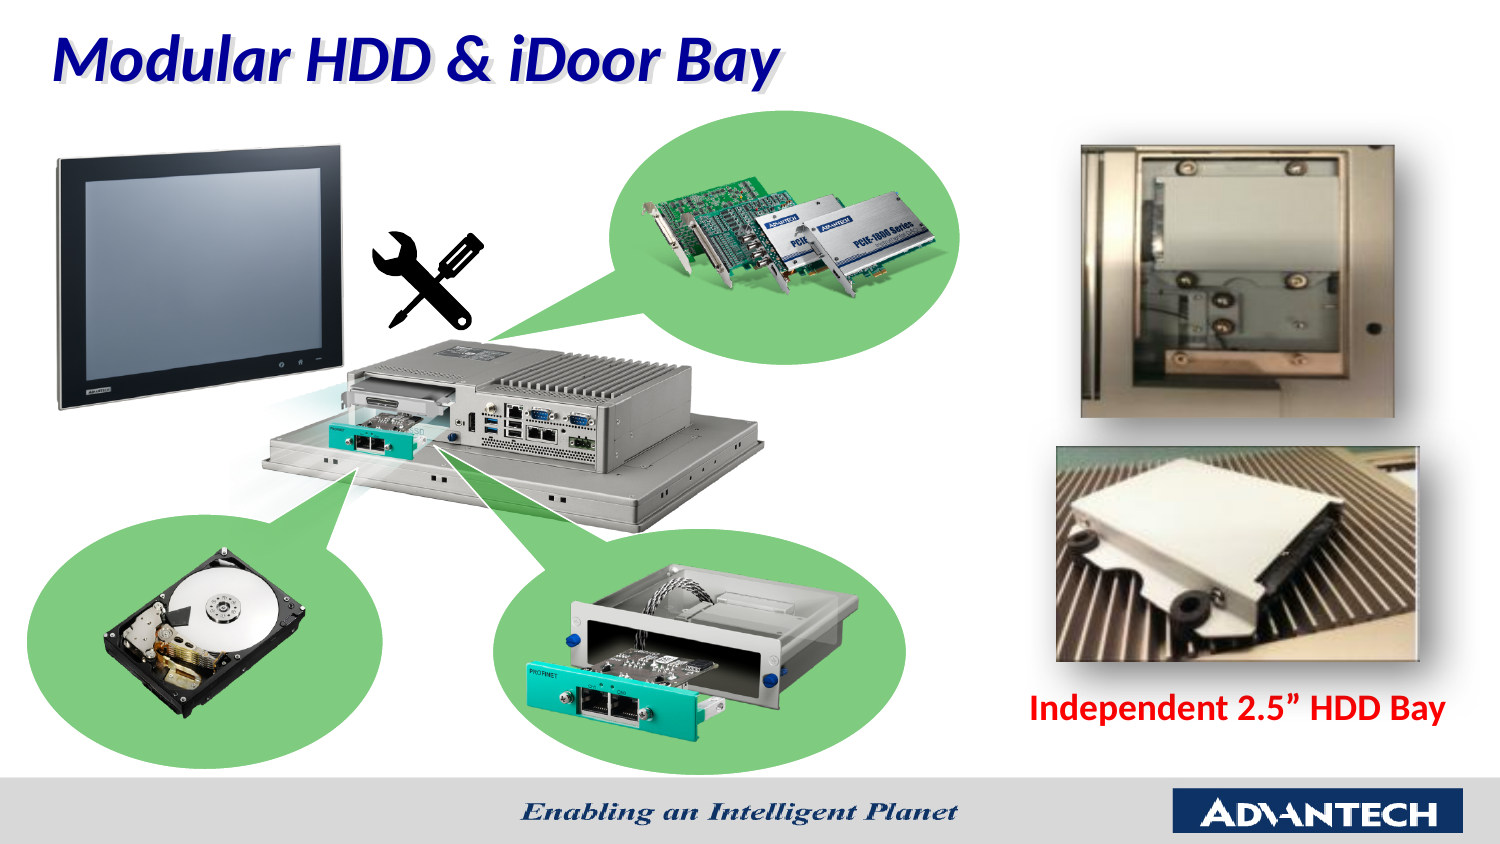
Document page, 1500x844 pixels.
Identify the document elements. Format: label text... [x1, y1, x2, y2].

text_box Modular HDD & iDoor Bay [36, 18, 1395, 104]
picture [0, 0, 1500, 844]
text_box [636, 109, 932, 168]
text_box [102, 513, 220, 537]
text_box Independent 2.5” HDD Bay [1014, 675, 1462, 736]
text_box [26, 542, 384, 770]
text_box [774, 317, 923, 366]
